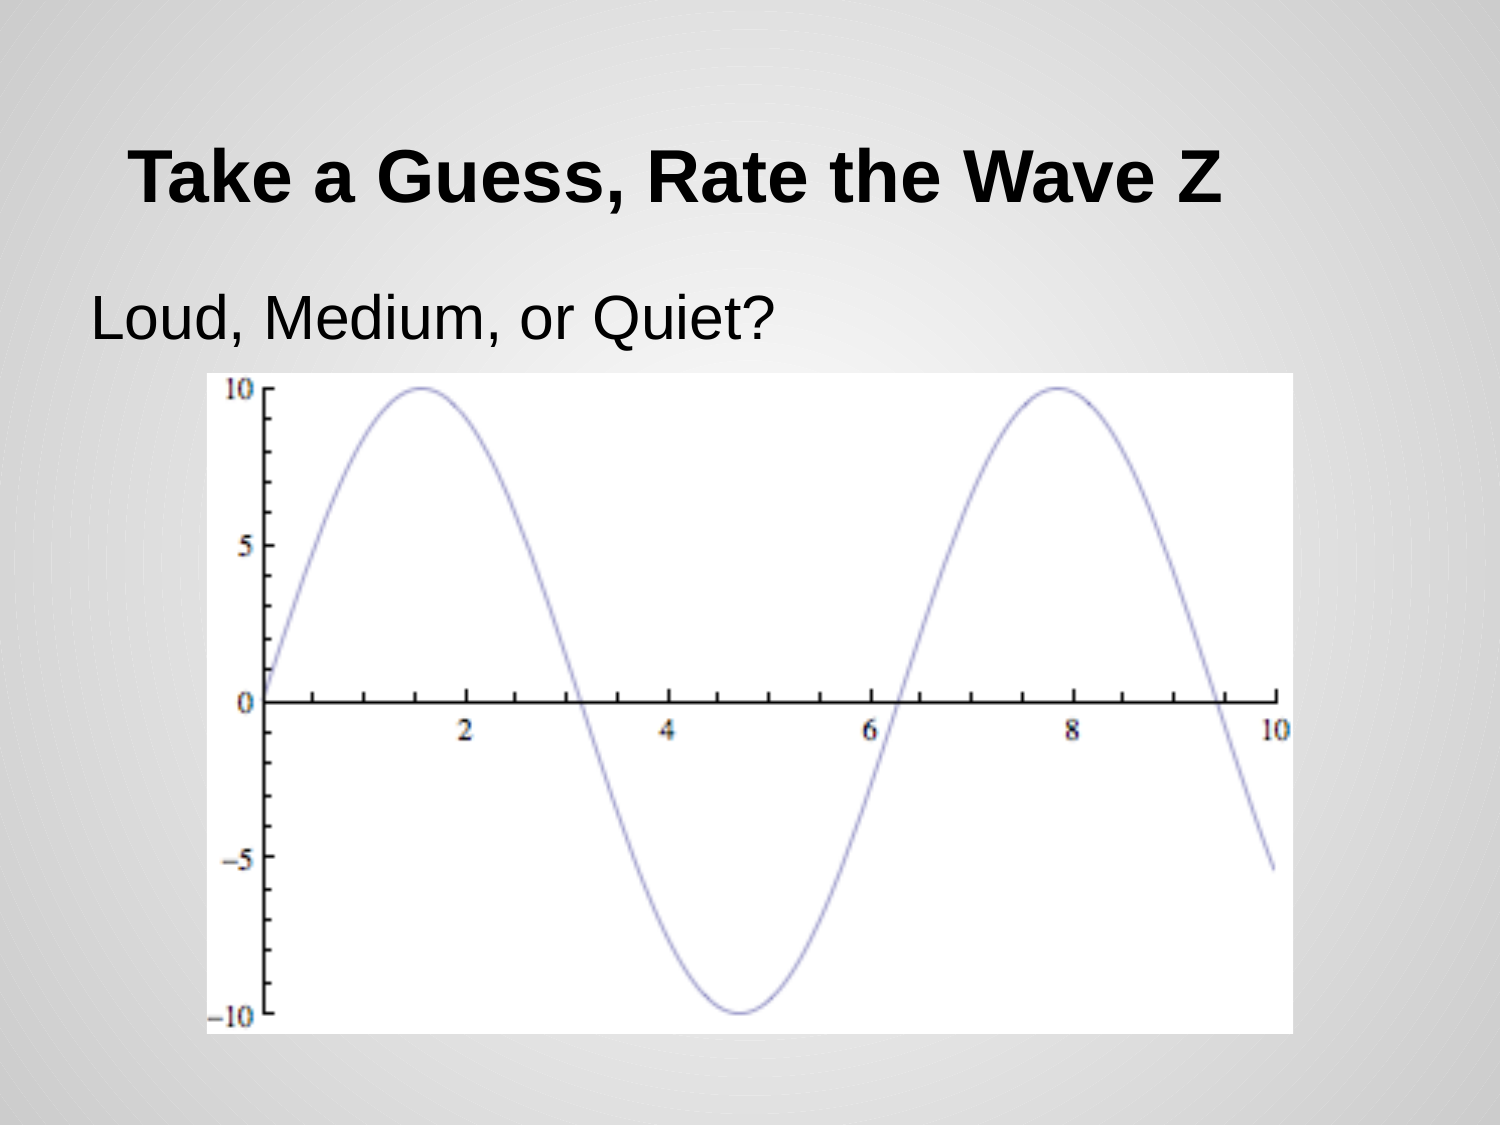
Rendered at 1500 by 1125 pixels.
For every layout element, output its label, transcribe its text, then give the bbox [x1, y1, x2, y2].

text_box [206, 373, 1294, 1034]
list Loud, Medium, or Quiet? [75, 262, 1425, 1078]
title Take a Guess, Rate the Wave Z [75, 45, 1425, 233]
